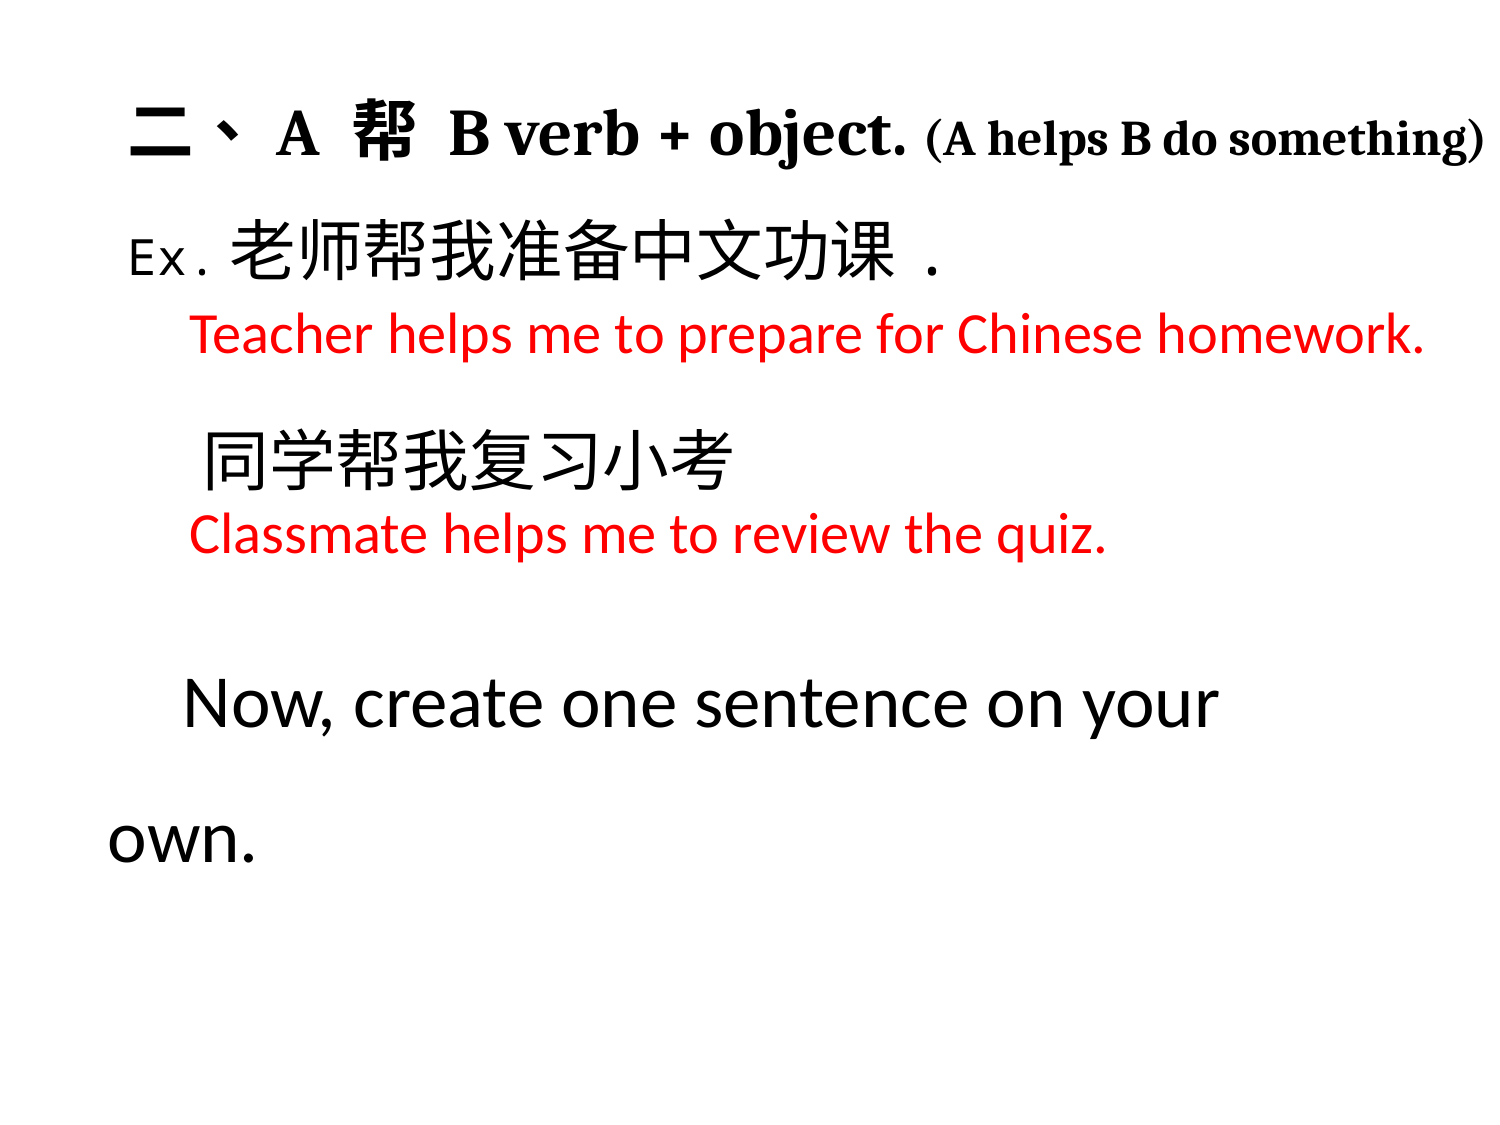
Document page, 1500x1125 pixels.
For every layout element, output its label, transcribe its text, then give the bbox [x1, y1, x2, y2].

text_box 二、A 帮 B verb + object. (A helps B do something) Ex.老师帮我准备中文功课. 同学帮我复习小考 [37, 40, 1500, 716]
text_box Classmate helps me to review the quiz. [174, 487, 1450, 573]
text_box Now, create one sentence on your own. [93, 599, 1330, 750]
text_box Teacher helps me to prepare for Chinese homework. [174, 287, 1450, 373]
